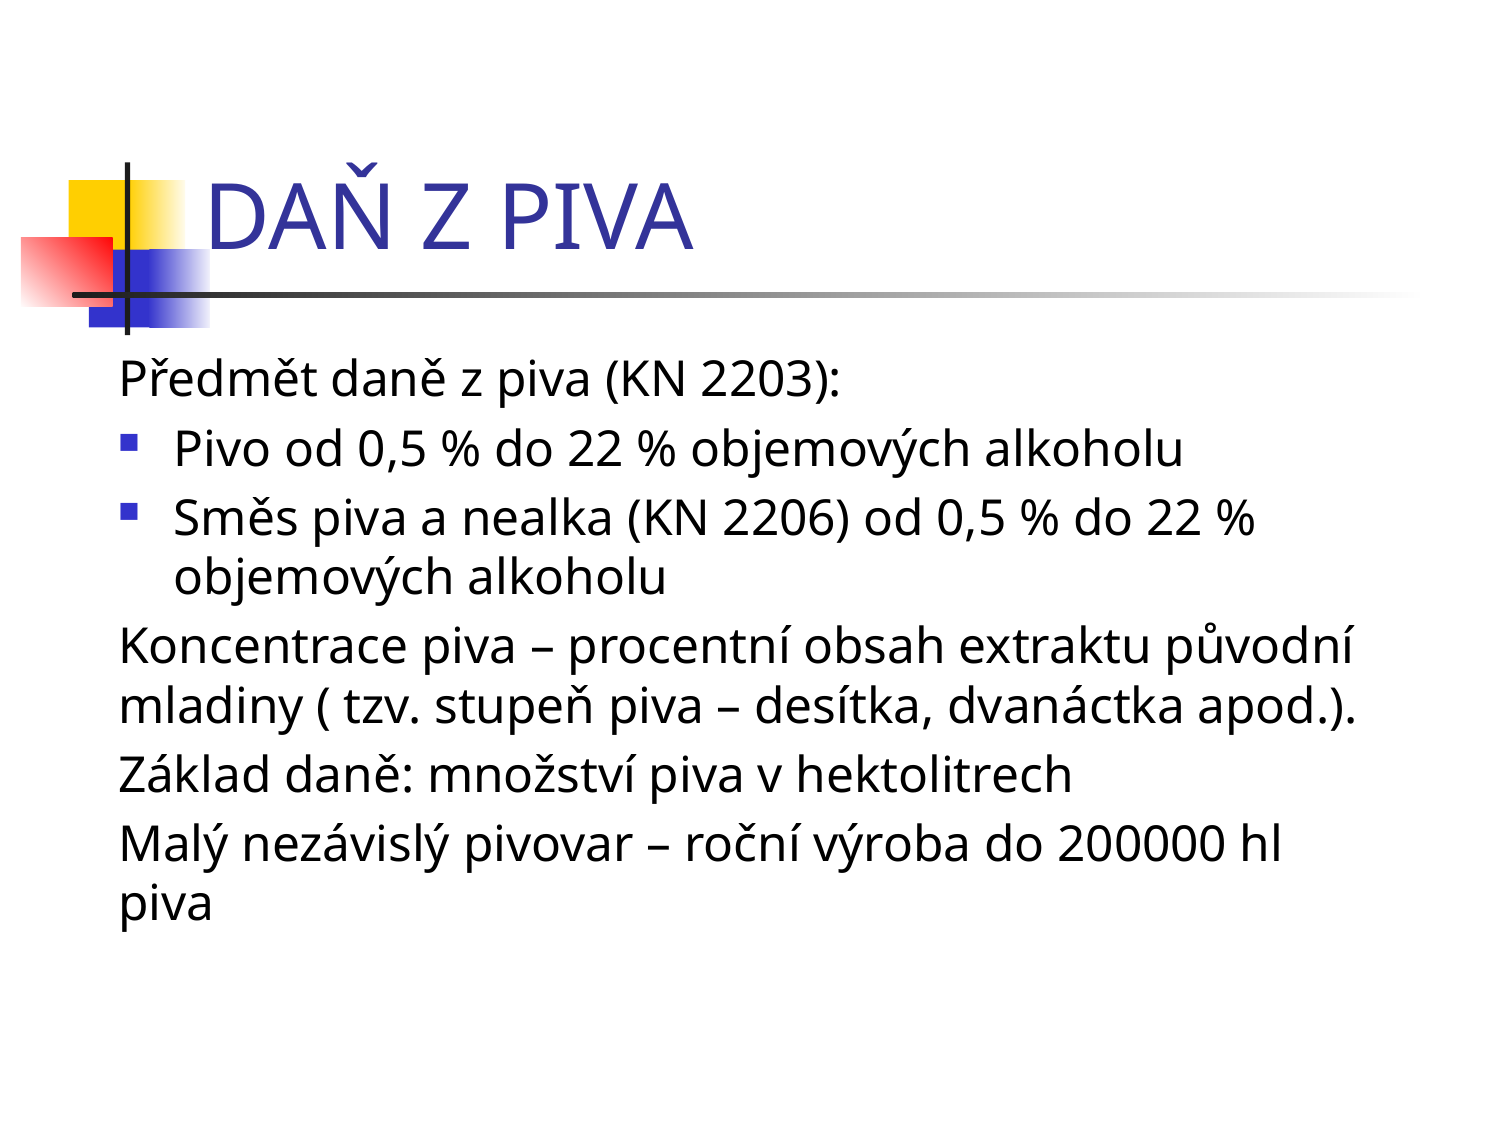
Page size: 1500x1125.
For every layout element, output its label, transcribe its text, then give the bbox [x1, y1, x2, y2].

title DAŇ Z PIVA [188, 35, 1468, 275]
list Předmět daně z piva (KN 2203): Pivo od 0,5 % do 22 % objemových alkoholu Směs piva a nealka (KN 2206) od 0,5 % do 22 % objemových alkoholu Koncentrace piva – procentní obsah extraktu původní mladiny ( tzv. stupeň piva – desítka, dvanáctka apod.). Základ daně: množství piva v hektolitrech Malý nezávislý pivovar – roční výroba do 200000 hl piva [103, 339, 1397, 940]
